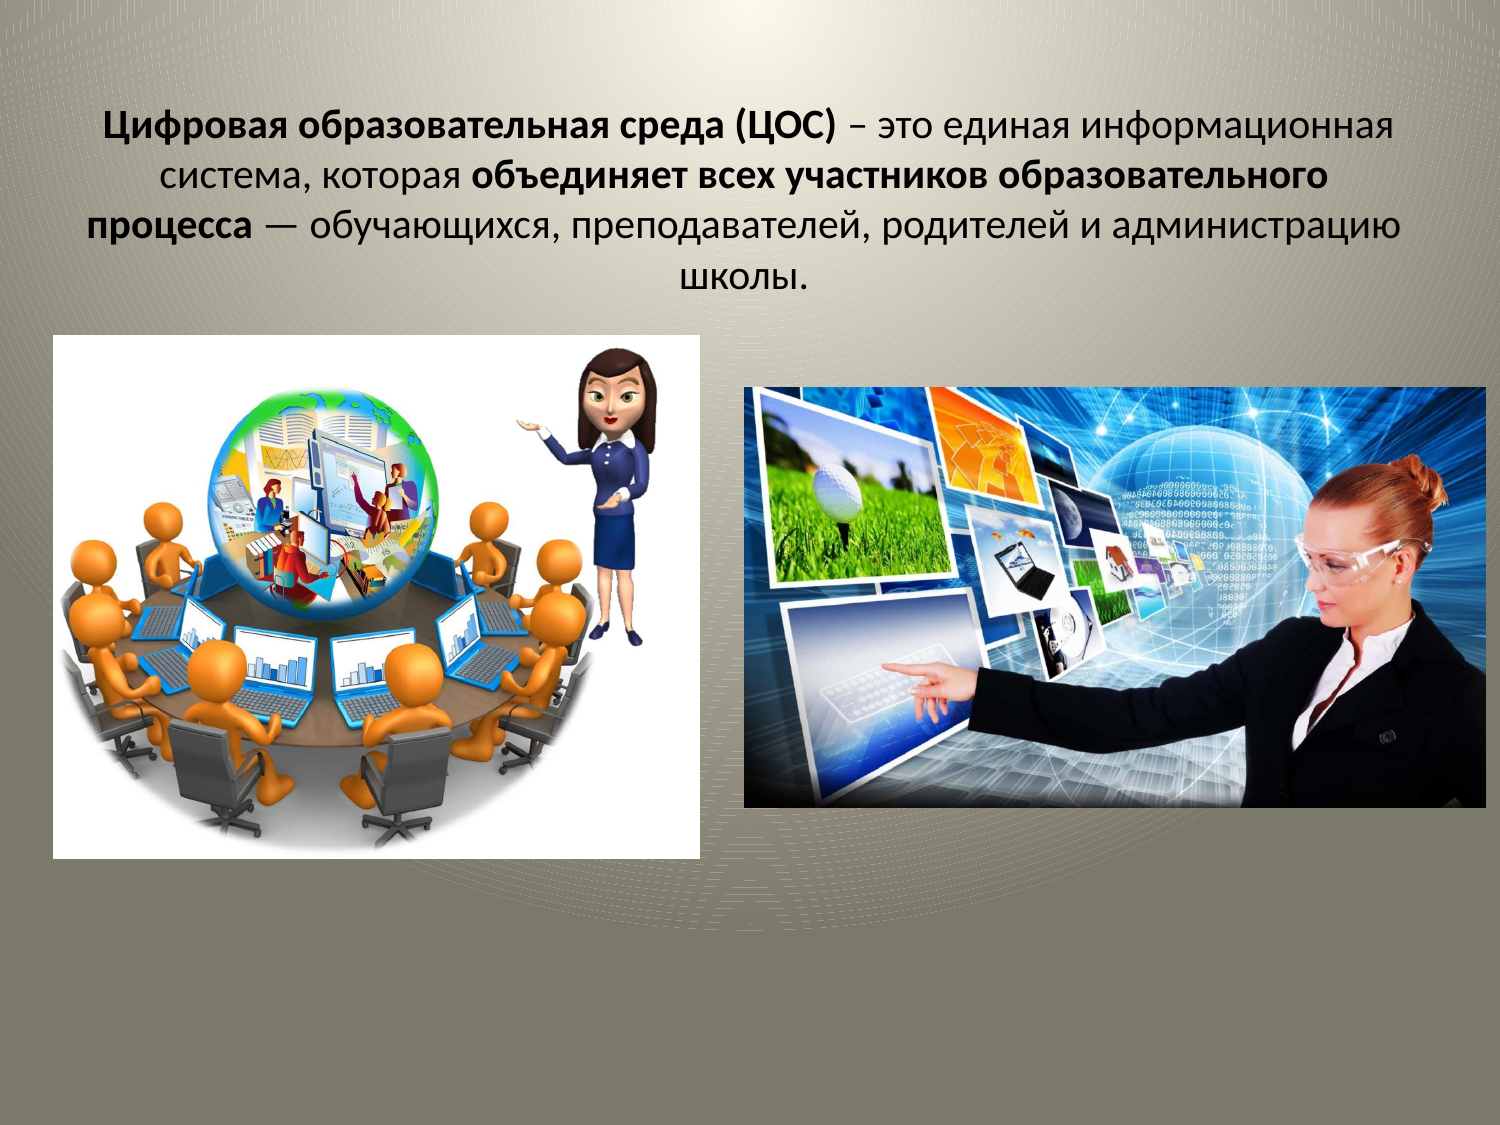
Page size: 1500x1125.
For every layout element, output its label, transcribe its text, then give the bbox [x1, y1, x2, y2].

text_box Цифровая образовательная среда (ЦОС) – это единая информационная система, которая объединяет всех участников образовательного процесса — обучающихся, преподавателей, родителей и администрацию школы. [41, 89, 1447, 305]
picture [743, 386, 1486, 808]
picture [52, 335, 700, 859]
